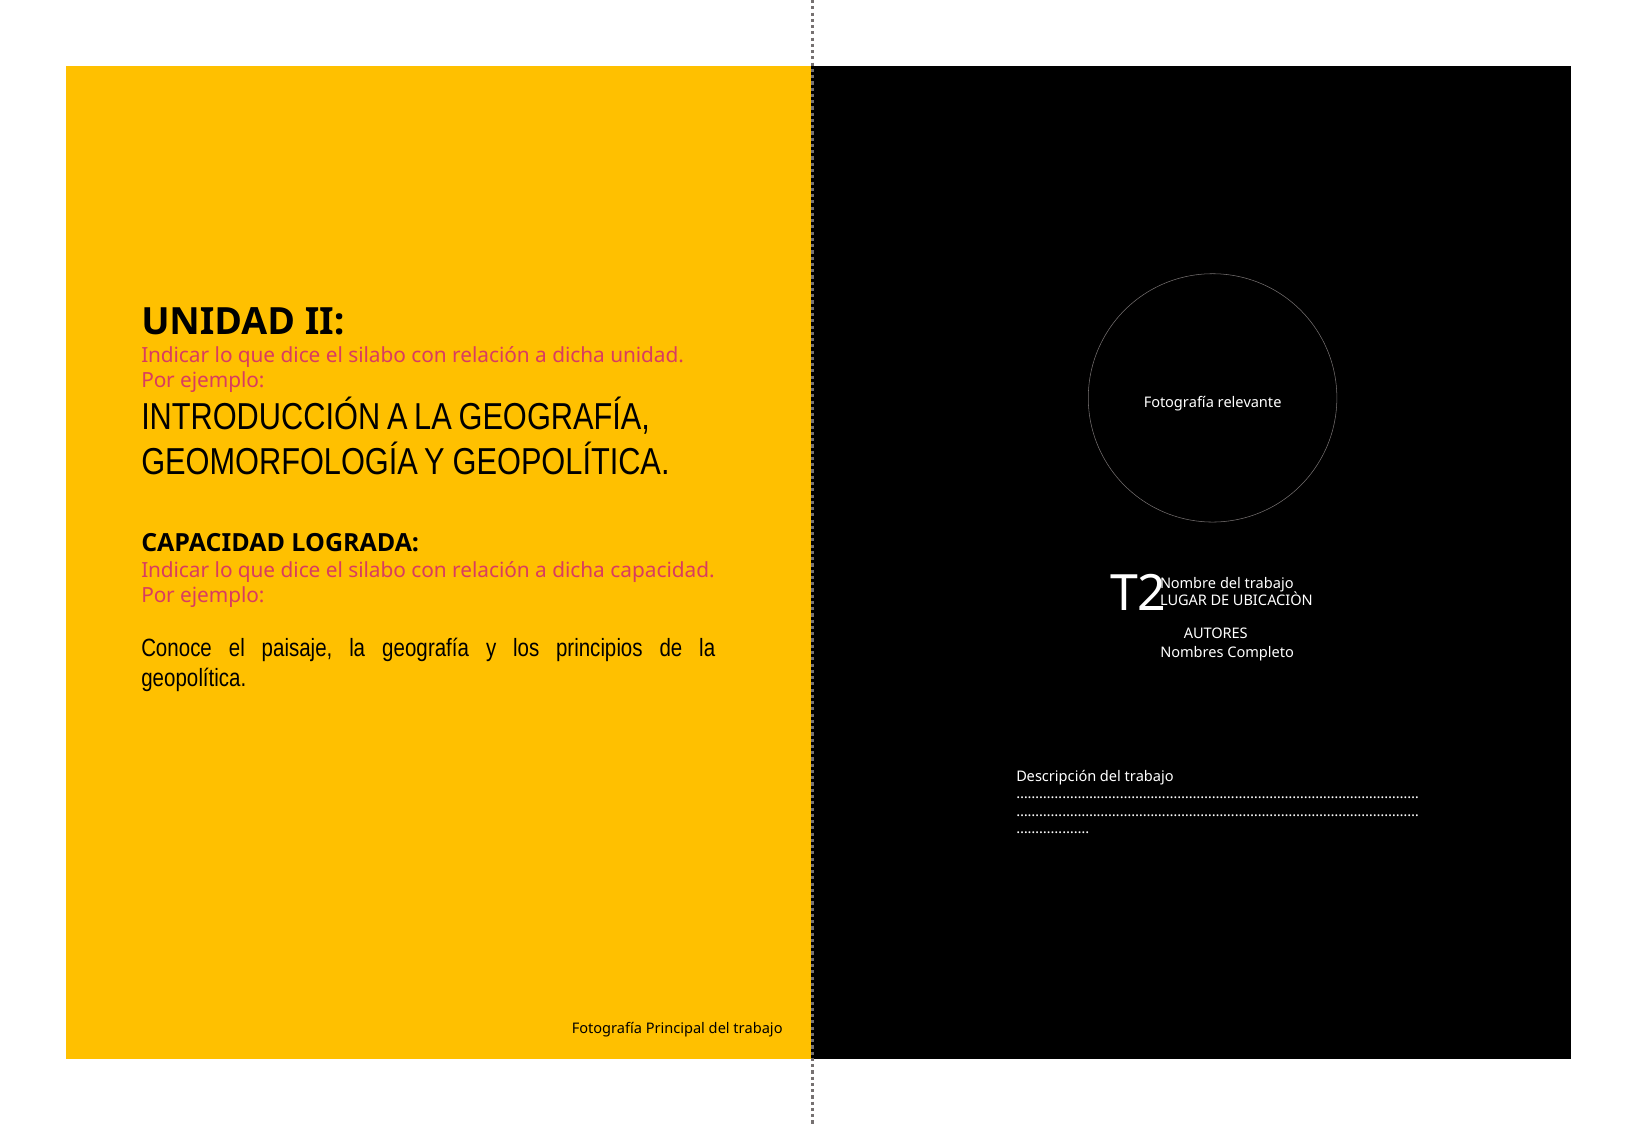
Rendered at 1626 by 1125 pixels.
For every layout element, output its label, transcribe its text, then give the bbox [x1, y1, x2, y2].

text_box AUTORES [1168, 616, 1267, 635]
text_box [1087, 272, 1338, 524]
text_box [813, 66, 1571, 1059]
text_box [66, 66, 811, 1059]
text_box Nombres Completo [1145, 635, 1309, 668]
text_box Fotografía Principal del trabajo [556, 1011, 798, 1045]
text_box T2 [1095, 552, 1182, 628]
text_box UNIDAD II: Indicar lo que dice el silabo con relación a dicha unidad. Por ejemplo: INTRODUCCIÓN A LA GEOGRAFÍA, GEOMORFOLOGÍA Y GEOPOLÍTICA. CAPACIDAD LOGRADA: Indicar lo que dice el silabo con relación a dicha capacidad. Por ejemplo: Conoce el paisaje, la geografía y los principios de la geopolítica. [126, 289, 732, 700]
text_box Nombre del trabajo [1144, 566, 1309, 599]
text_box LUGAR DE UBICACIÒN [1145, 583, 1328, 616]
text_box Fotografía relevante [1128, 385, 1297, 419]
text_box Descripción del trabajo …………………………………………………………………………………………………………………………………………………………………………………………………………. [1001, 759, 1445, 844]
